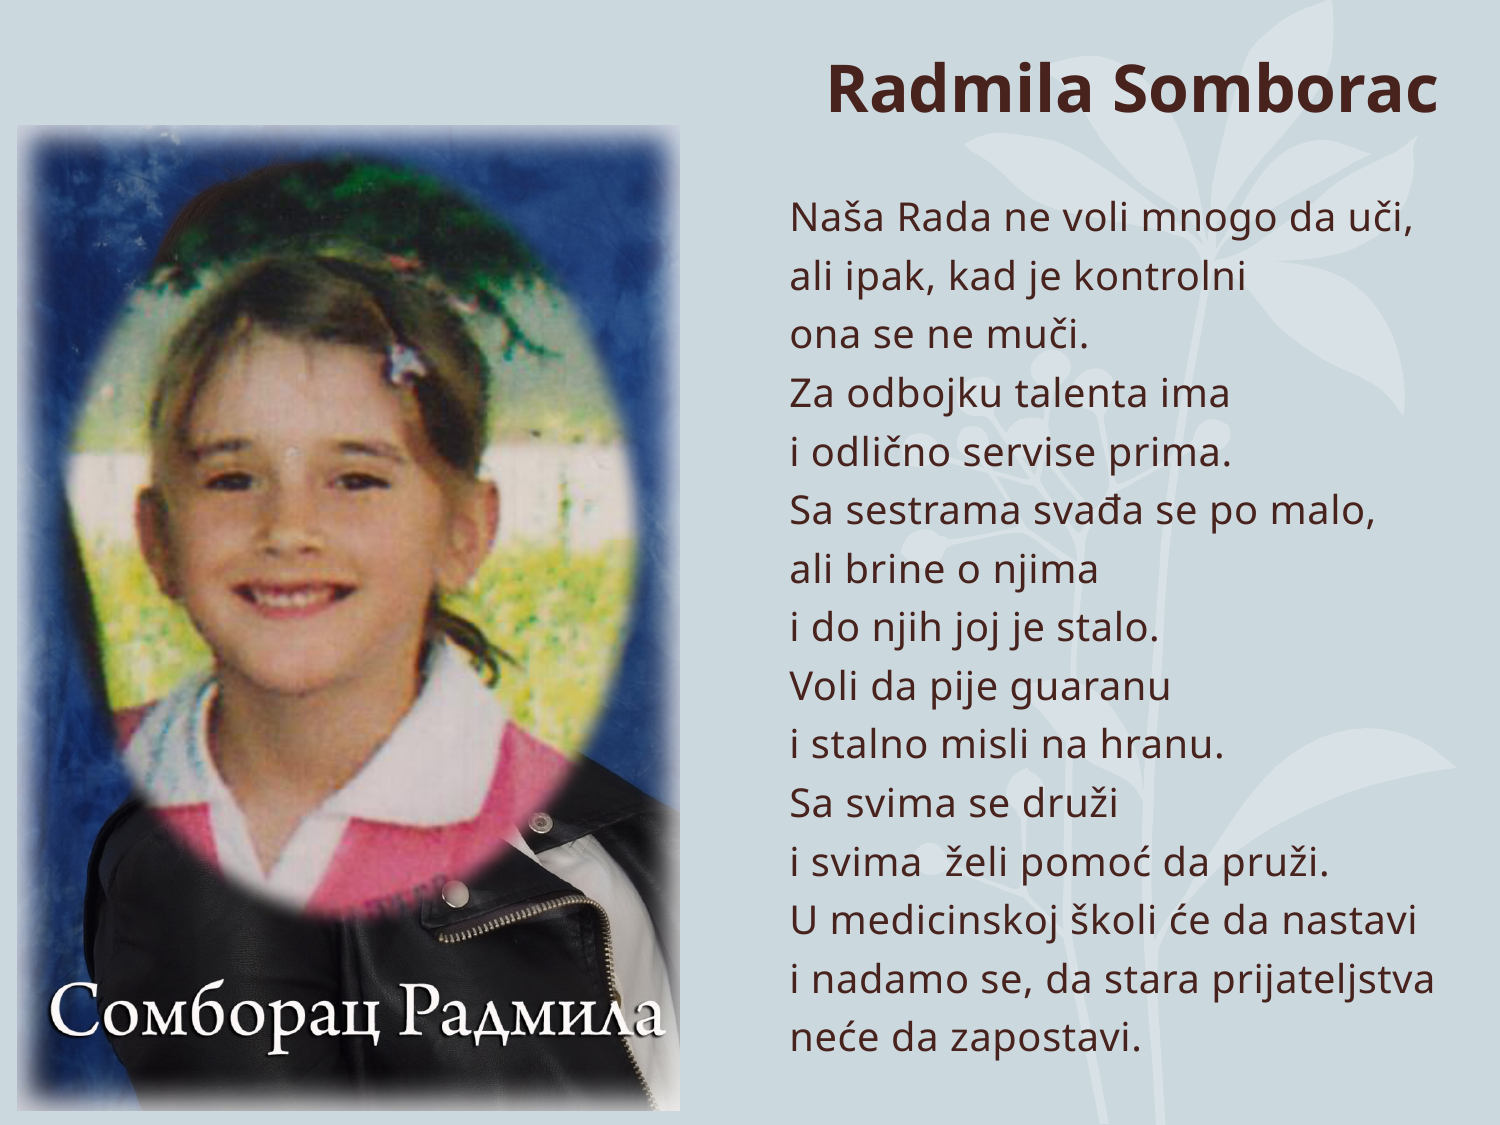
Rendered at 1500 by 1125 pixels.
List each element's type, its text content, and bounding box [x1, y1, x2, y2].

list Naša Rada ne voli mnogo da uči, ali ipak, kad je kontrolni ona se ne muči. Za odbojku talenta ima i odlično servise prima. Sa sestrama svađa se po malo, ali brine o njima i do njih joj je stalo. Voli da pije guaranu i stalno misli na hranu. Sa svima se druži i svima želi pomoć da pruži. U medicinskoj školi će da nastavi i nadamo se, da stara prijateljstva neće da zapostavi. [774, 184, 1497, 1083]
title Radmila Somborac [45, 37, 1455, 213]
picture [17, 125, 680, 1112]
